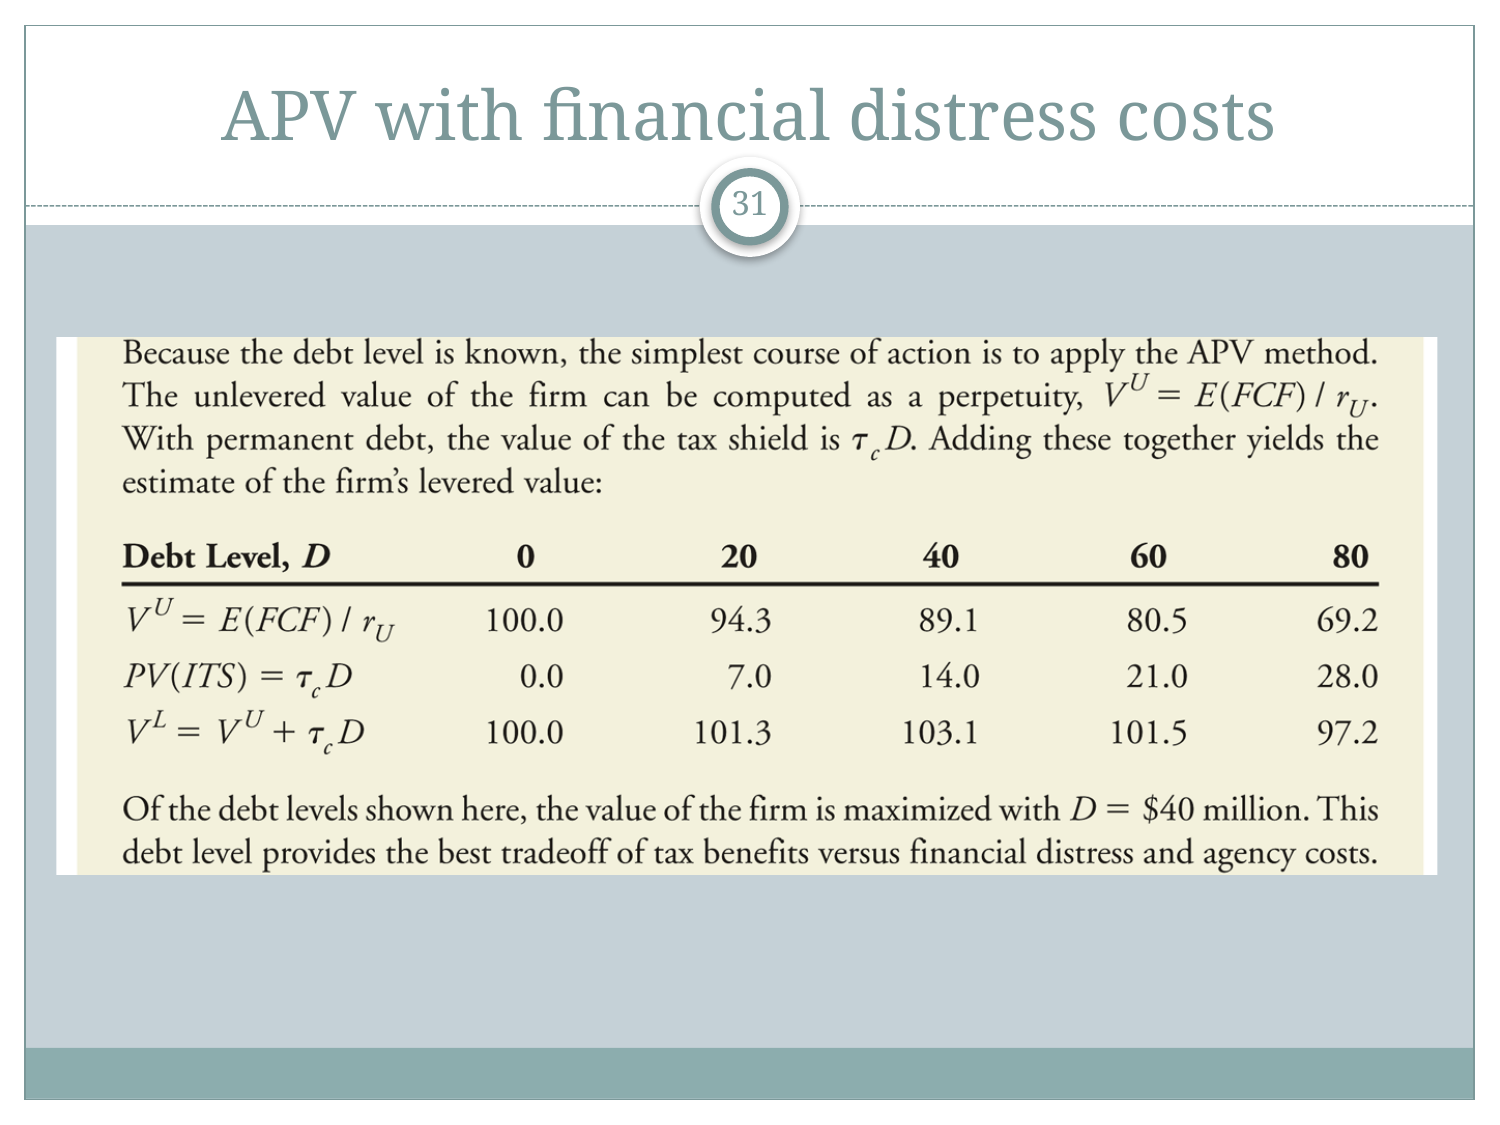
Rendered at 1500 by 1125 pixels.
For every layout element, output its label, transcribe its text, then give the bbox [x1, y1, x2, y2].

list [56, 337, 1438, 875]
title APV with financial distress costs [49, 37, 1450, 162]
slide_number 31 [712, 168, 788, 241]
